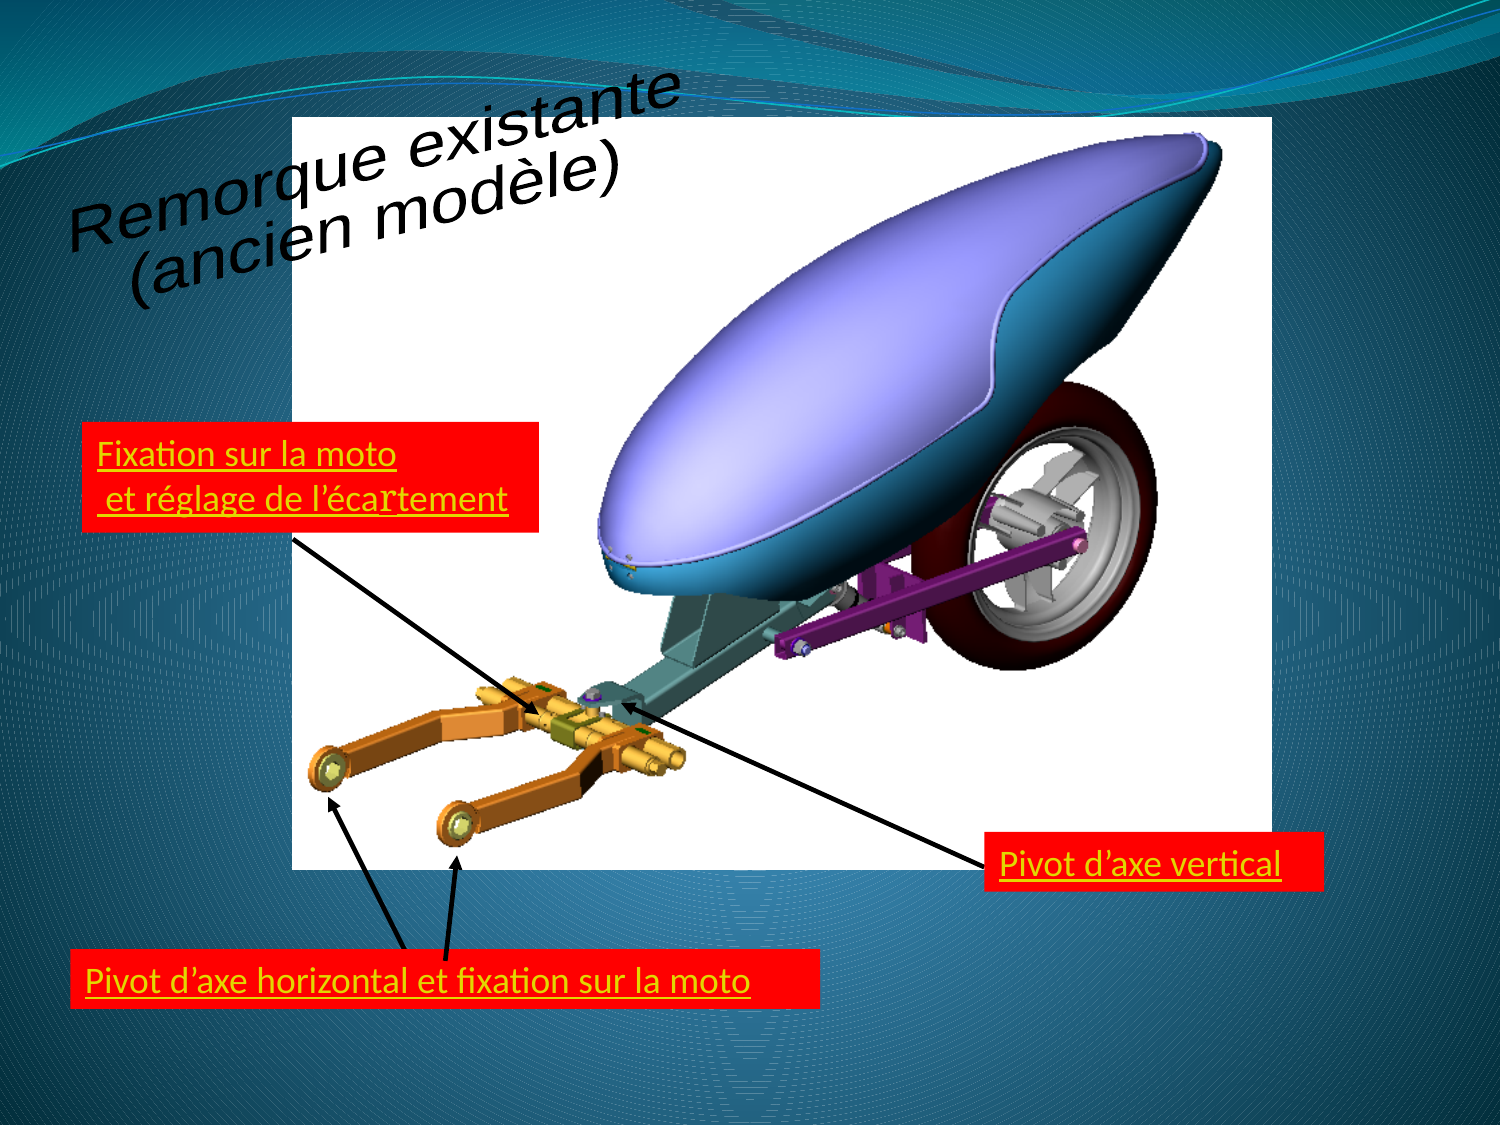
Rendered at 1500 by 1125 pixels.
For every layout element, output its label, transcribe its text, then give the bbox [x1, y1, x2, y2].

text_box Pivot d’axe vertical [984, 831, 1325, 892]
picture [292, 116, 1272, 870]
text_box [984, 831, 1278, 881]
text_box Pivot d’axe horizontal et fixation sur la moto [70, 949, 821, 1009]
text_box Fixation sur la moto et réglage de l’écartement [82, 421, 285, 533]
